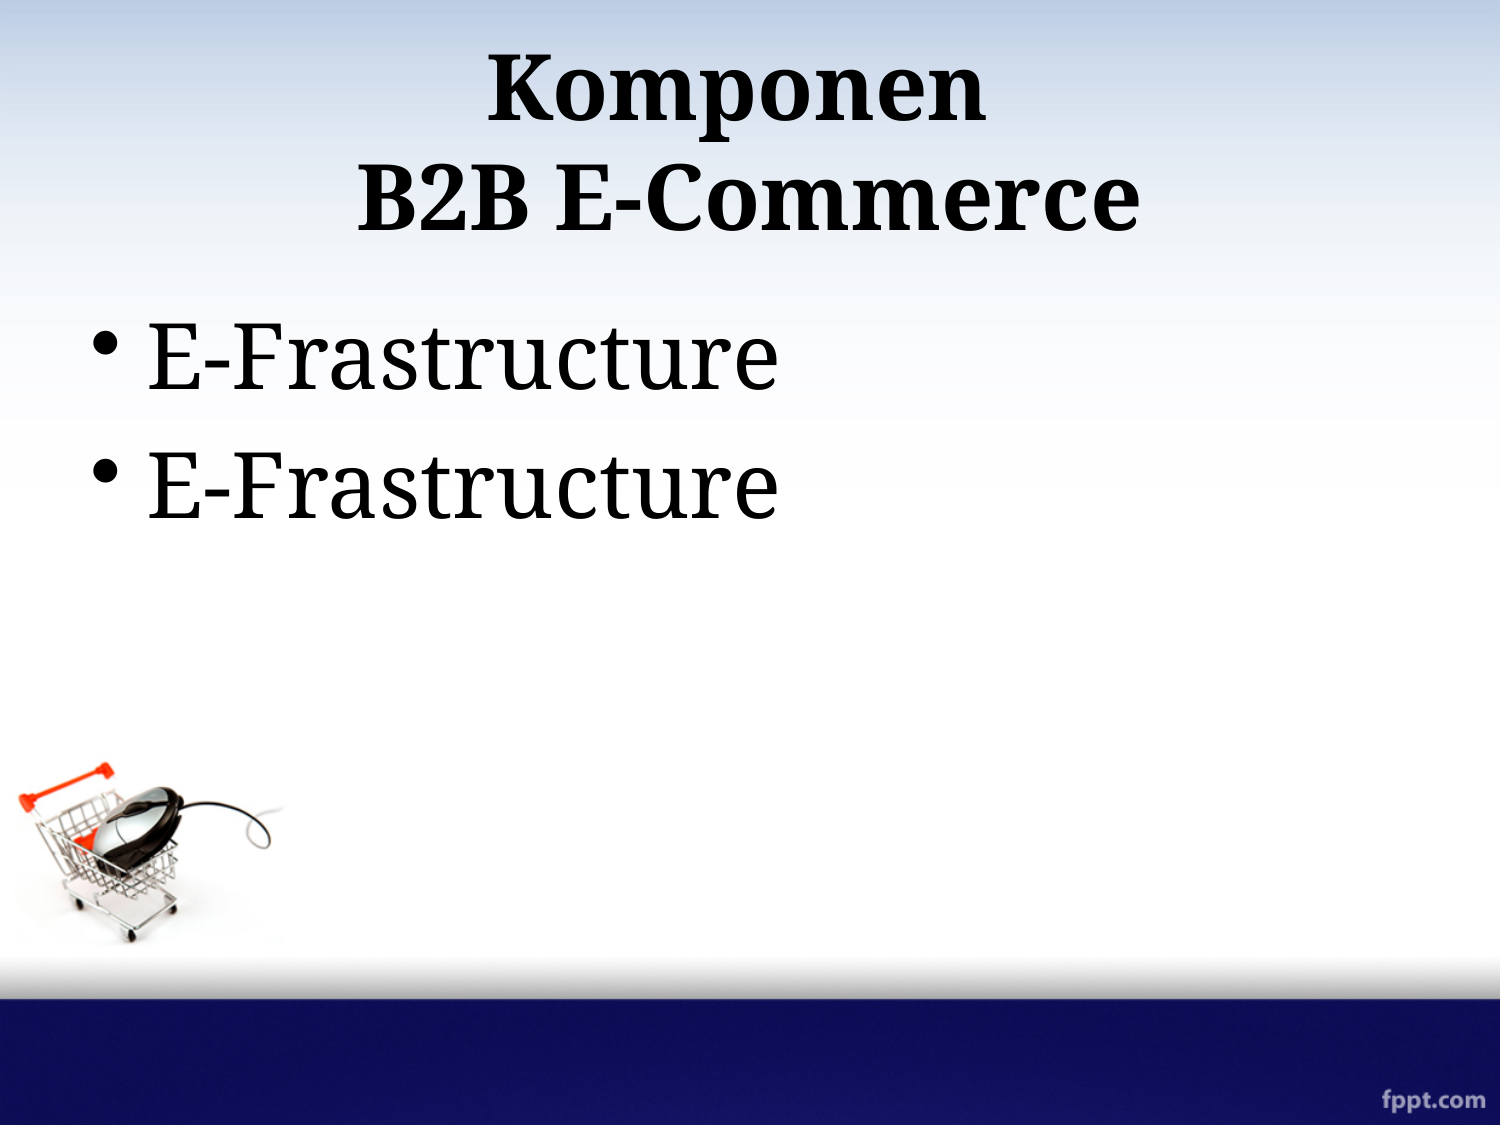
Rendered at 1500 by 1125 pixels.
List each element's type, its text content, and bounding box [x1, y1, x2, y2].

picture [0, 0, 1500, 1125]
title Komponen B2B E-Commerce [75, 45, 1425, 233]
list E-Frastructure E-Frastructure [75, 290, 1425, 1005]
